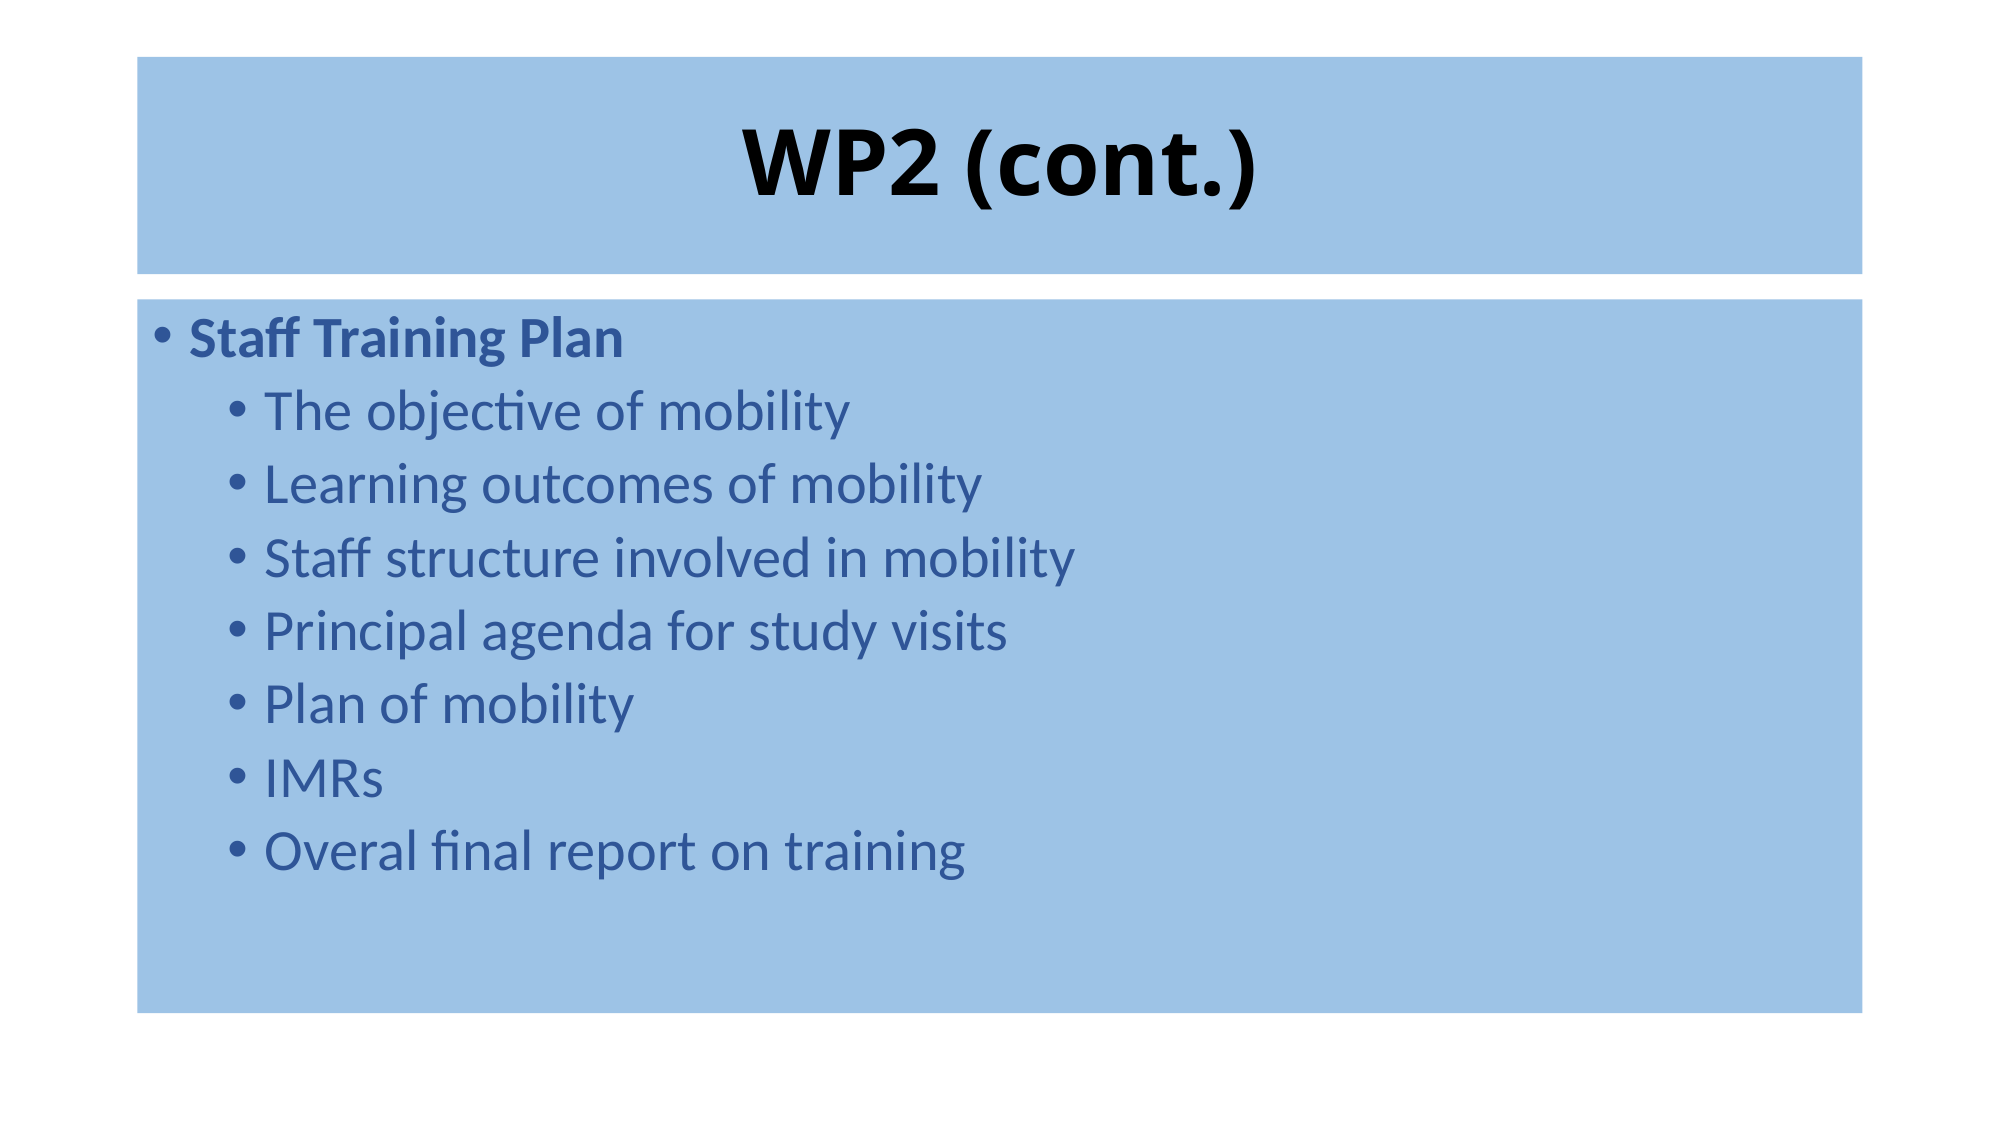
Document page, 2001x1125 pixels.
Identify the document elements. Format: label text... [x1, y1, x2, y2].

title WP2 (cont.) [137, 56, 1863, 275]
list Staff Training Plan The objective of mobility Learning outcomes of mobility Staff structure involved in mobility Principal agenda for study visits Plan of mobility IMRs Overal final report on training [137, 299, 1863, 1014]
